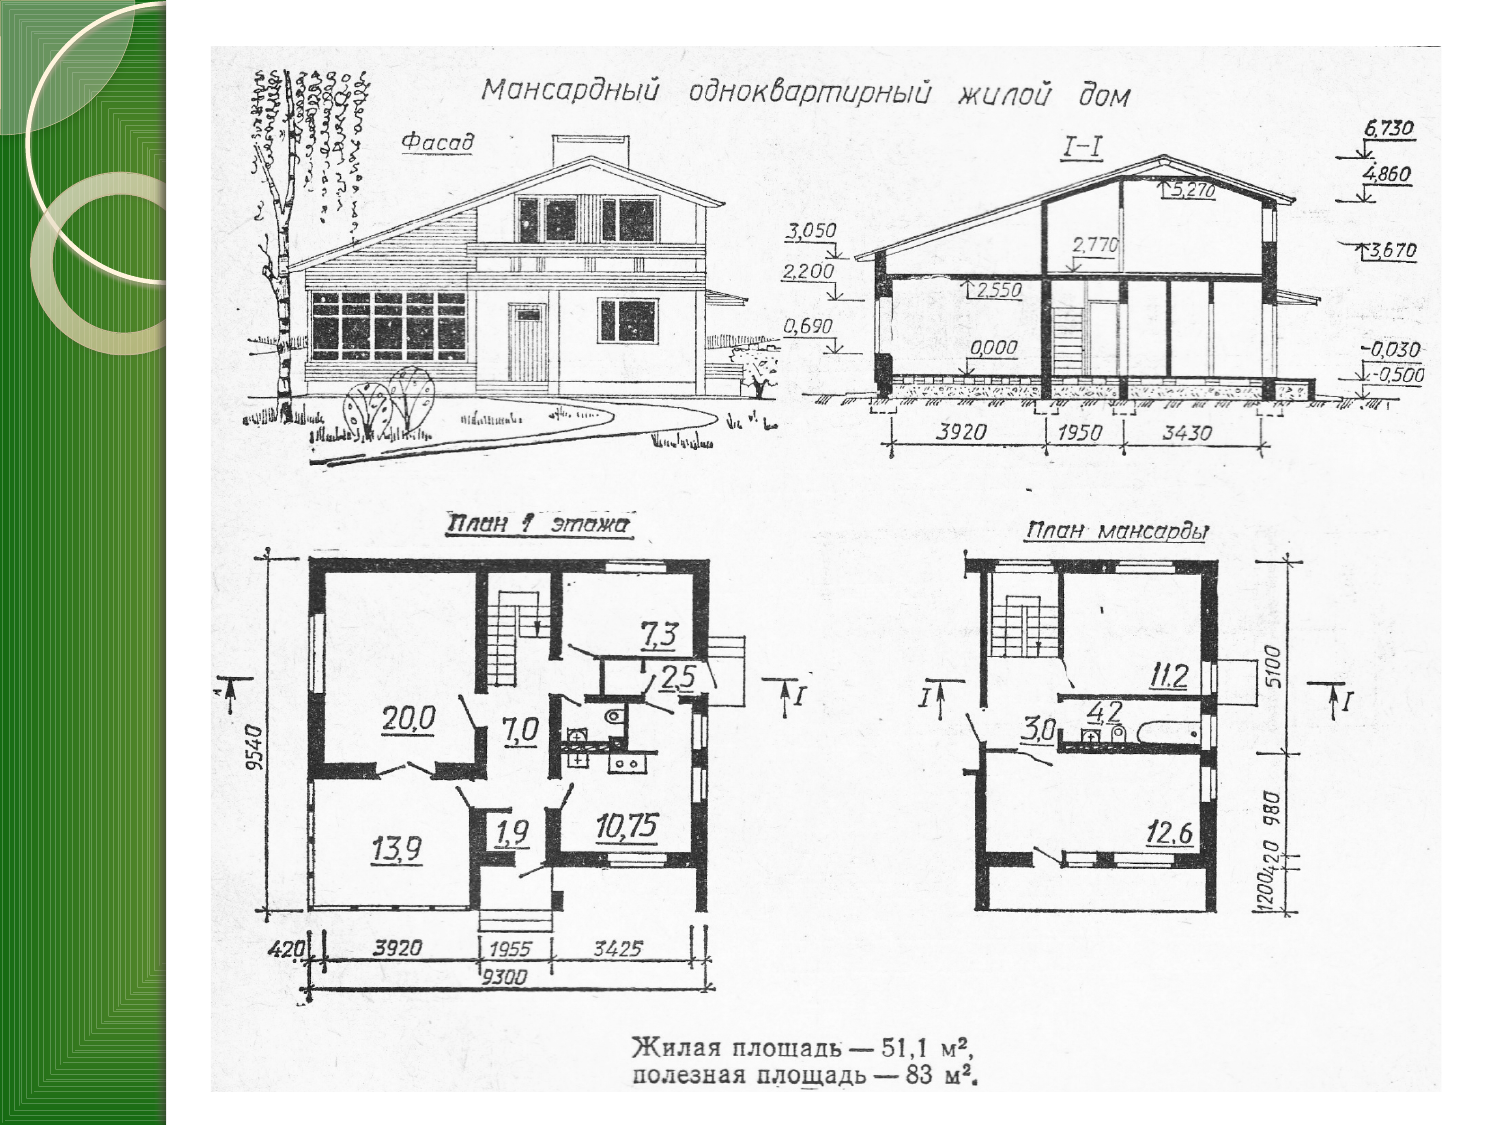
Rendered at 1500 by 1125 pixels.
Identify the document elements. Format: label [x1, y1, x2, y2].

picture [210, 46, 1442, 1092]
